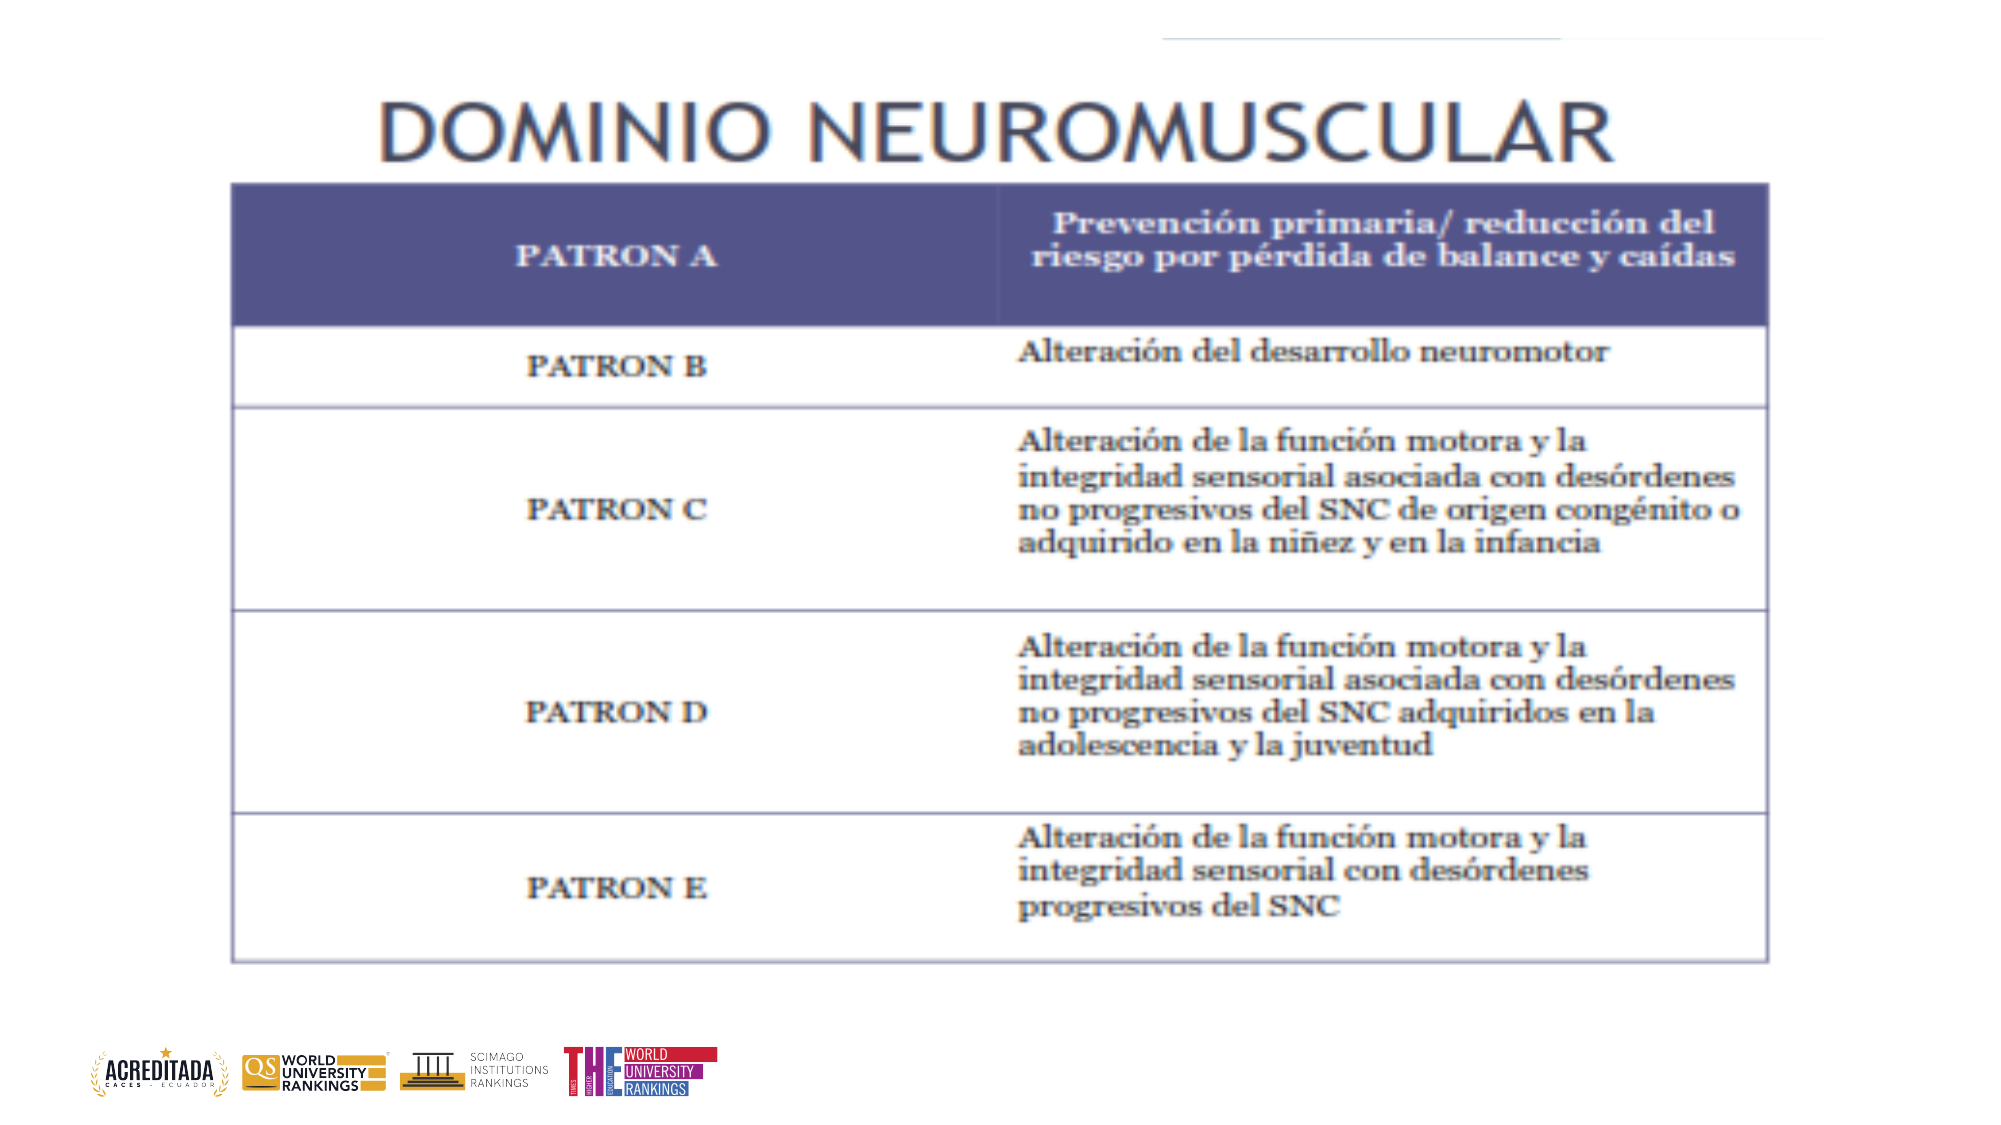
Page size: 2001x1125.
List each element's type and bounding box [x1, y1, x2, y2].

picture [82, 1041, 728, 1102]
picture [175, 38, 1824, 1007]
